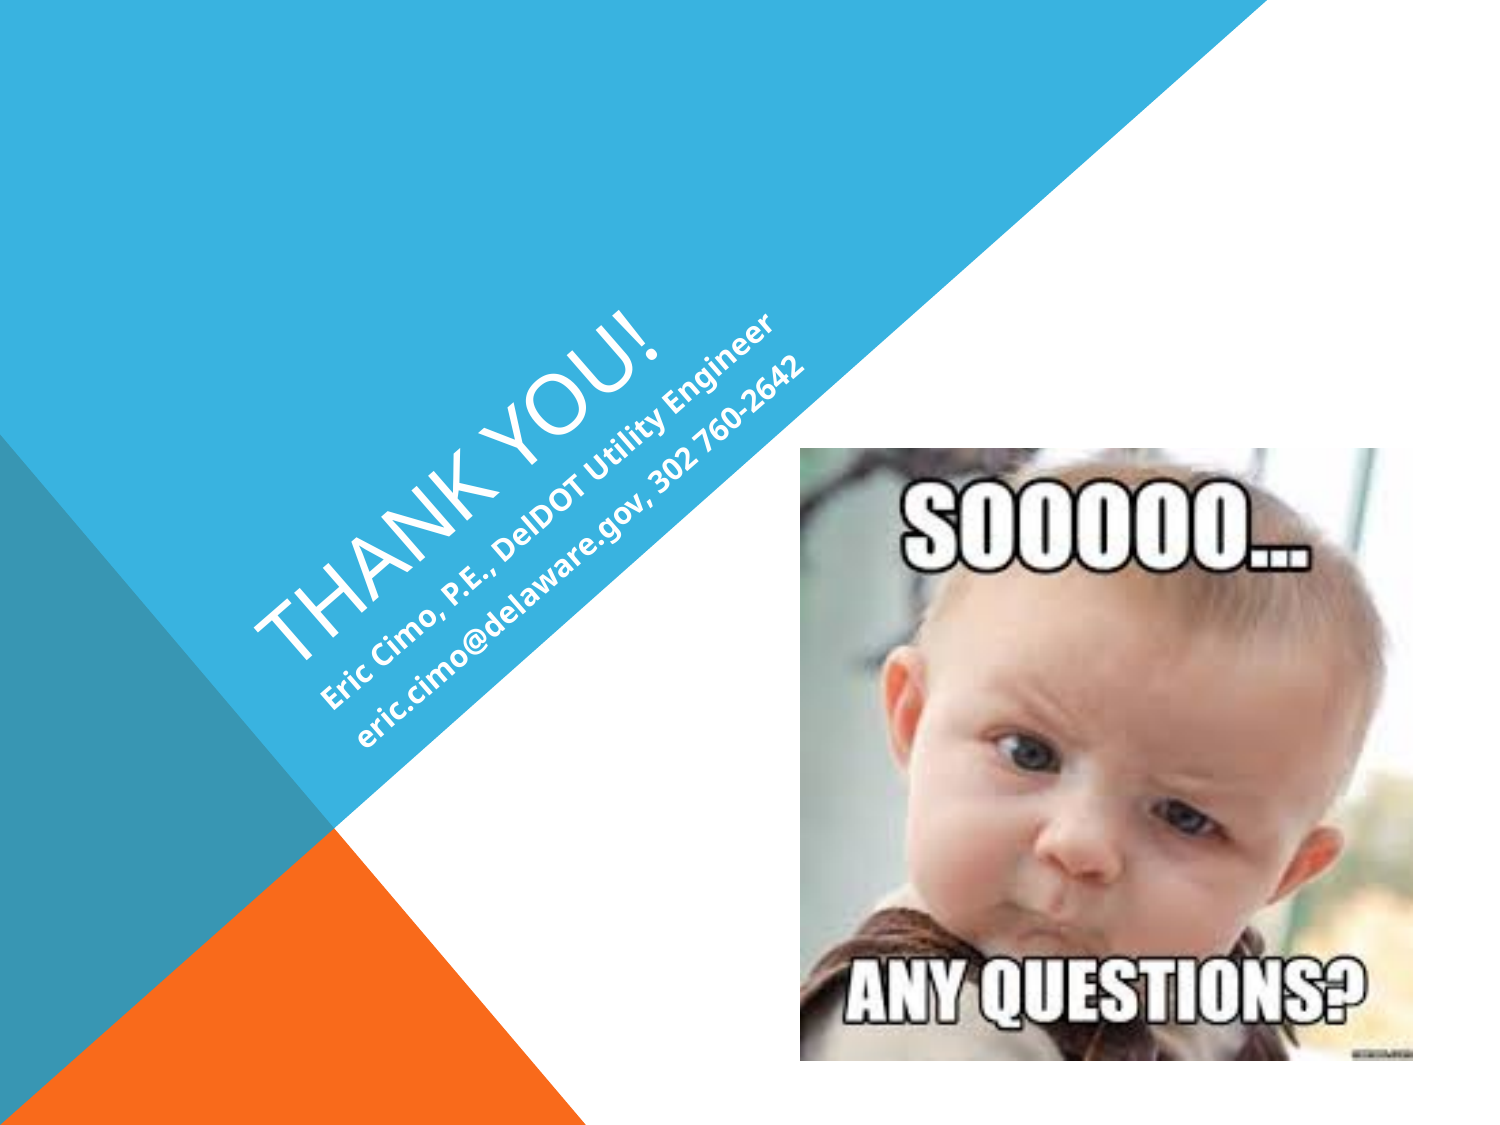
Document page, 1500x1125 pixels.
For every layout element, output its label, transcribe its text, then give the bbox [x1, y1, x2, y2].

list Eric Cimo, P.E., DelDOT Utility Engineer eric.cimo@delaware.gov, 302 760-2642 [296, 70, 1081, 772]
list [799, 447, 1413, 1061]
title Thank you! [174, 0, 938, 696]
